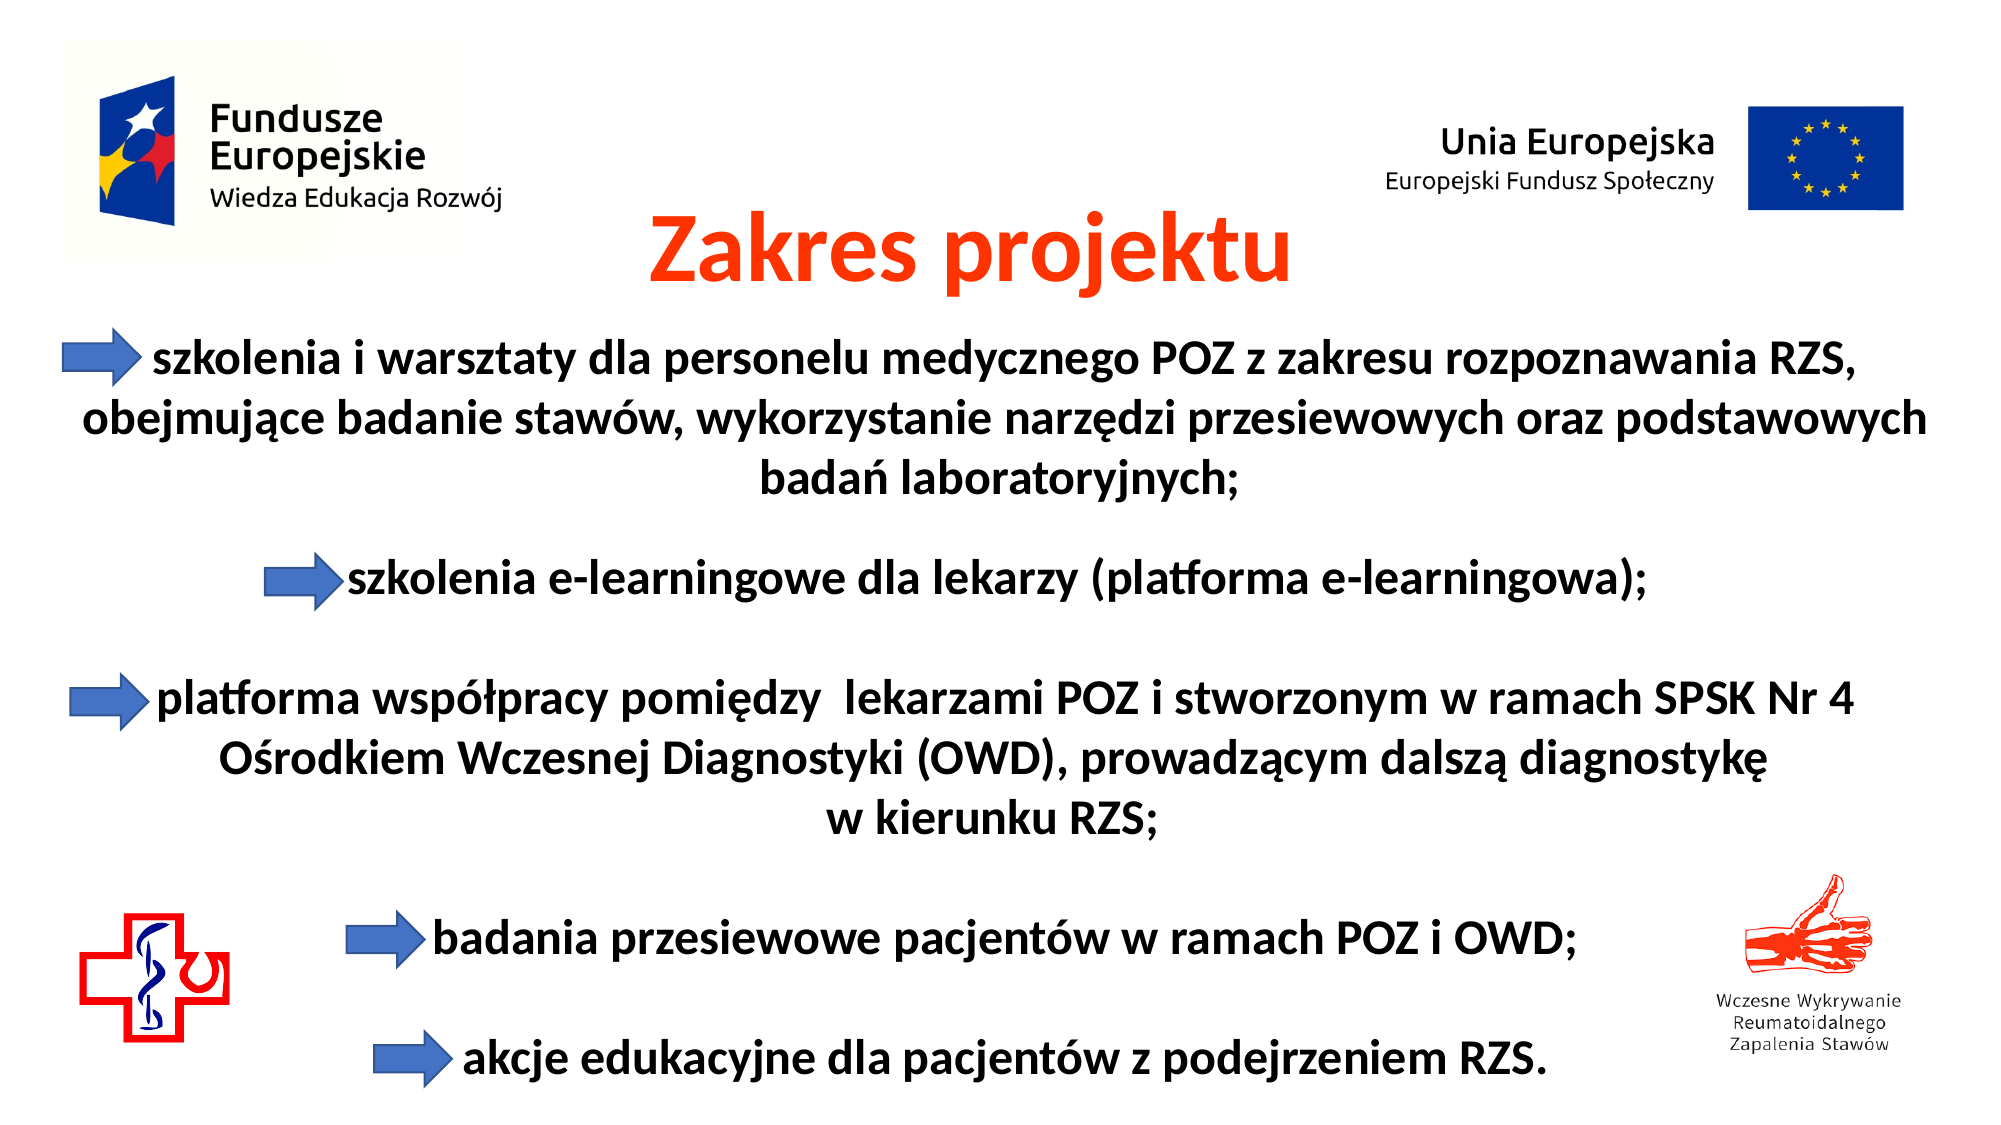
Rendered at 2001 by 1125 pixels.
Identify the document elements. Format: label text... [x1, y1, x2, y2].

text_box [345, 909, 427, 970]
picture [61, 38, 538, 264]
text_box [373, 1028, 454, 1089]
picture [1716, 874, 1902, 1054]
text_box [263, 551, 345, 612]
picture [1352, 71, 1938, 245]
text_box Zakres projektu szkolenia i warsztaty dla personelu medycznego POZ z zakresu rozpoznawania RZS, obejmujące badanie stawów, wykorzystanie narzędzi przesiewowych oraz podstawowych badań laboratoryjnych; szkolenia e-learningowe dla lekarzy (platforma e-learningowa); platforma współpracy pomiędzy lekarzami POZ i stworzonym w ramach SPSK Nr 4 Ośrodkiem Wczesnej Diagnostyki (OWD), prowadzącym dalszą diagnostykę w kierunku RZS; badania przesiewowe pacjentów w ramach POZ i OWD; akcje edukacyjne dla pacjentów z podejrzeniem RZS. [61, 174, 1951, 1092]
picture [65, 896, 250, 1065]
text_box [61, 327, 143, 387]
text_box [69, 671, 150, 732]
